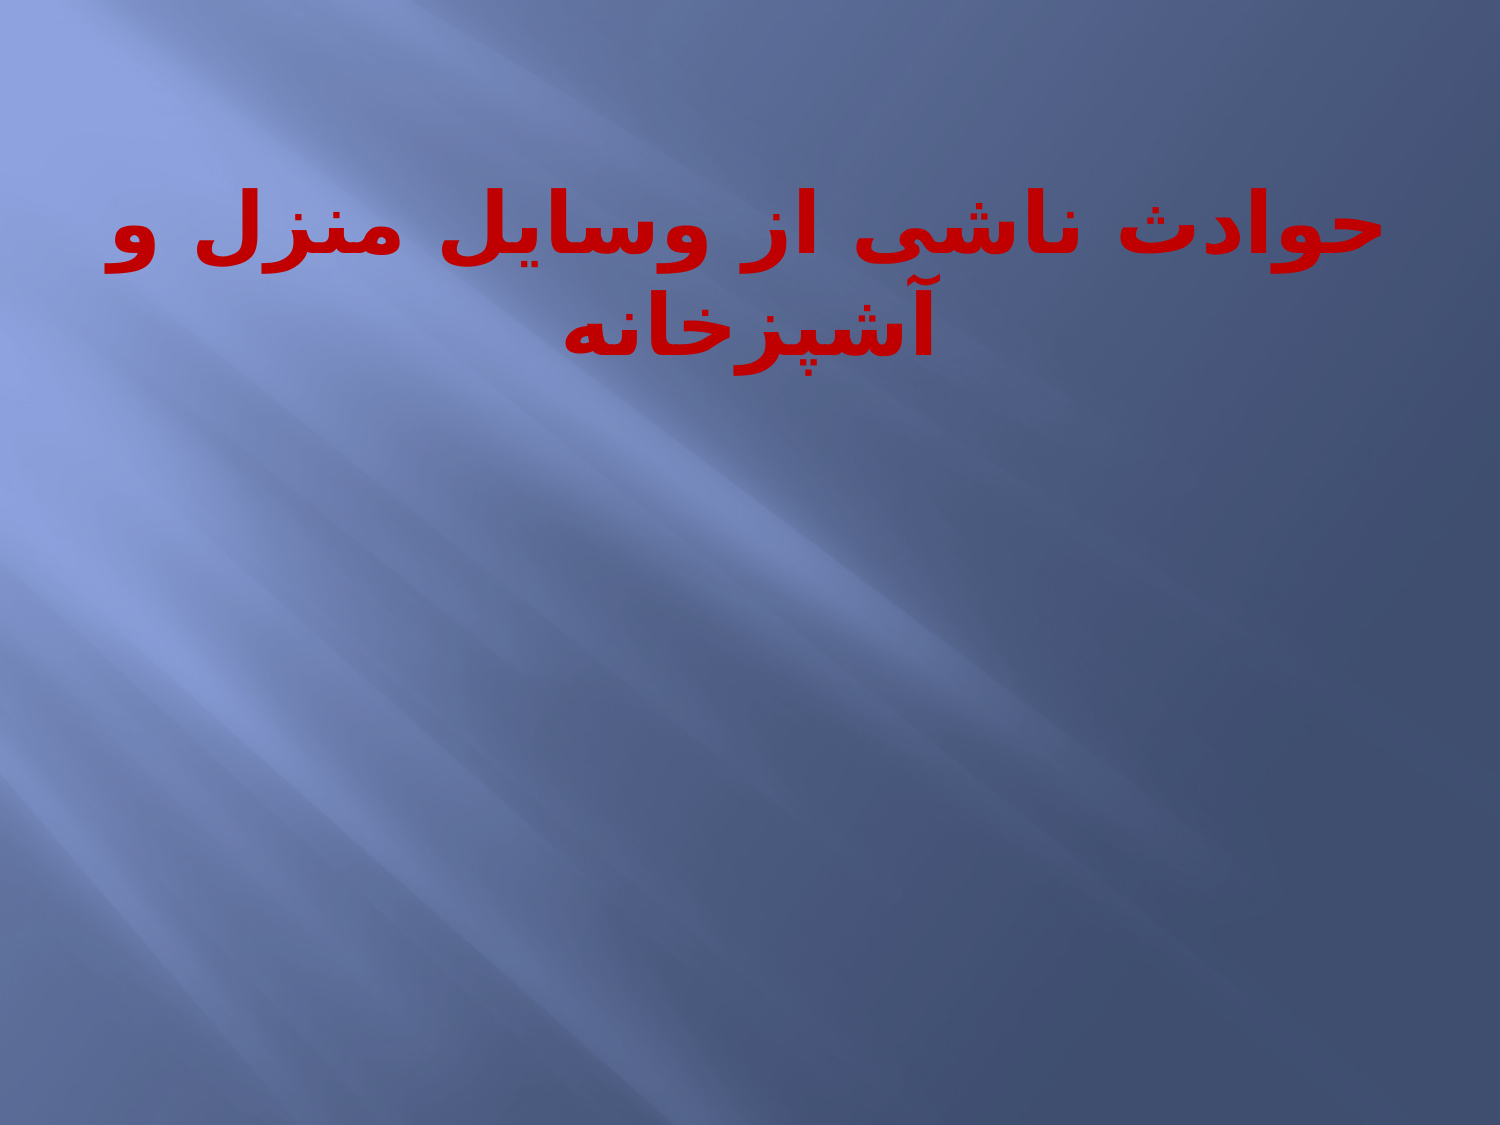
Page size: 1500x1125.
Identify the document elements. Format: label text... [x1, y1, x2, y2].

title حوادث ناشی از وسایل منزل و آشپزخانه [75, 24, 1425, 516]
